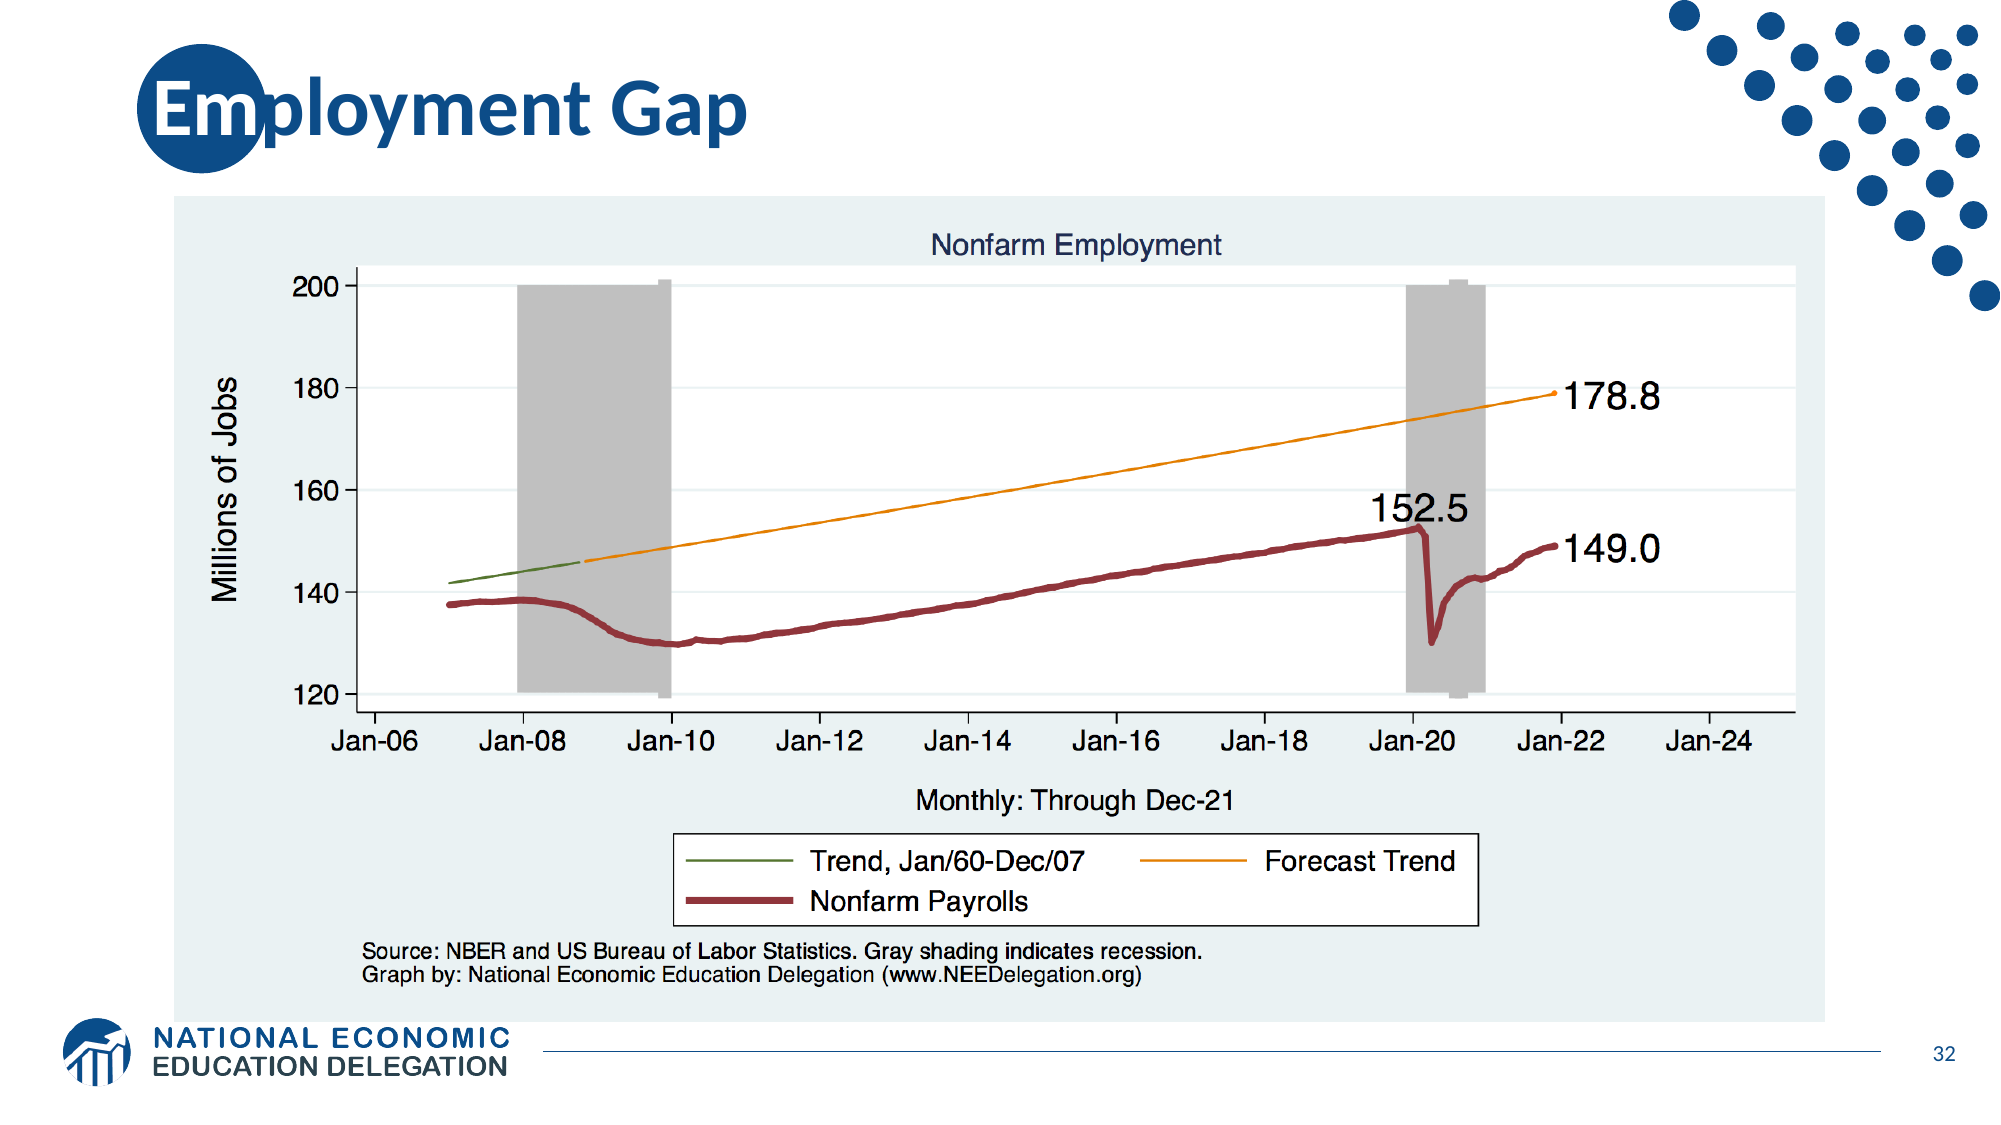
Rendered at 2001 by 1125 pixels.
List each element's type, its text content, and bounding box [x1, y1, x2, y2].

slide_number 32 [1521, 1022, 1972, 1082]
picture [55, 1013, 520, 1091]
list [174, 196, 1825, 1022]
title Employment Gap [137, 0, 1863, 218]
